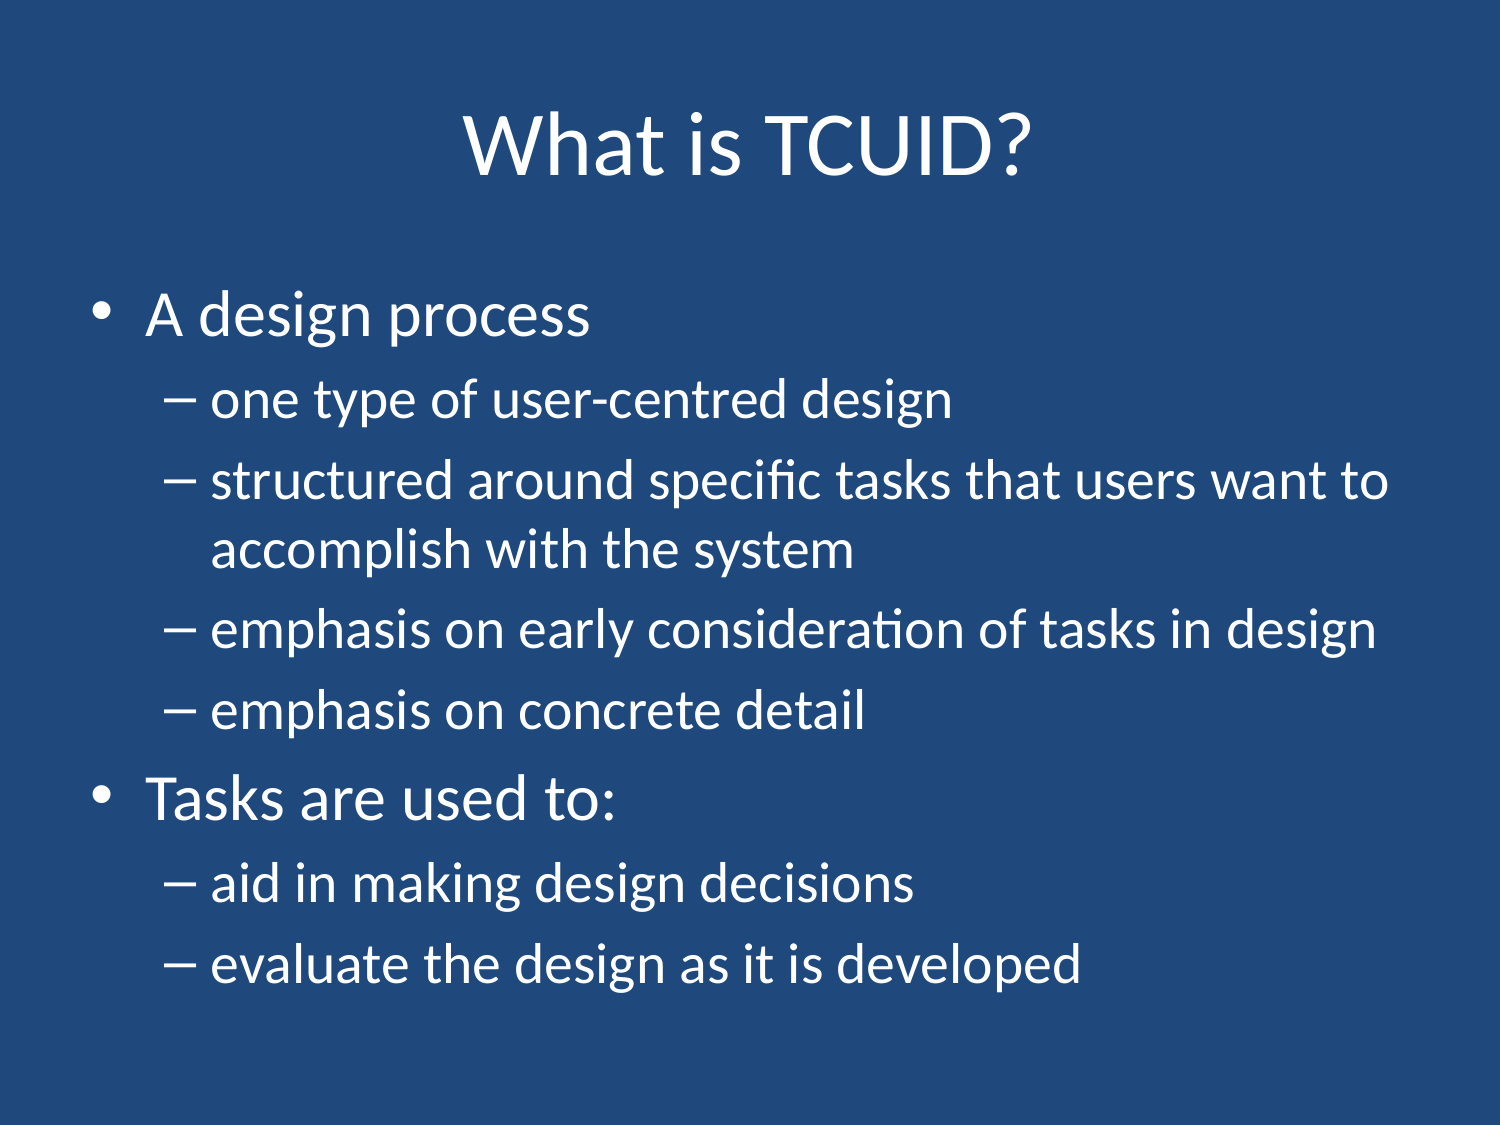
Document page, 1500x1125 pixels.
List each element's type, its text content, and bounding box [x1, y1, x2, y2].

title What is TCUID? [75, 45, 1425, 233]
list A design process one type of user-centred design structured around specific tasks that users want to accomplish with the system emphasis on early consideration of tasks in design emphasis on concrete detail Tasks are used to: aid in making design decisions evaluate the design as it is developed [75, 262, 1425, 1005]
